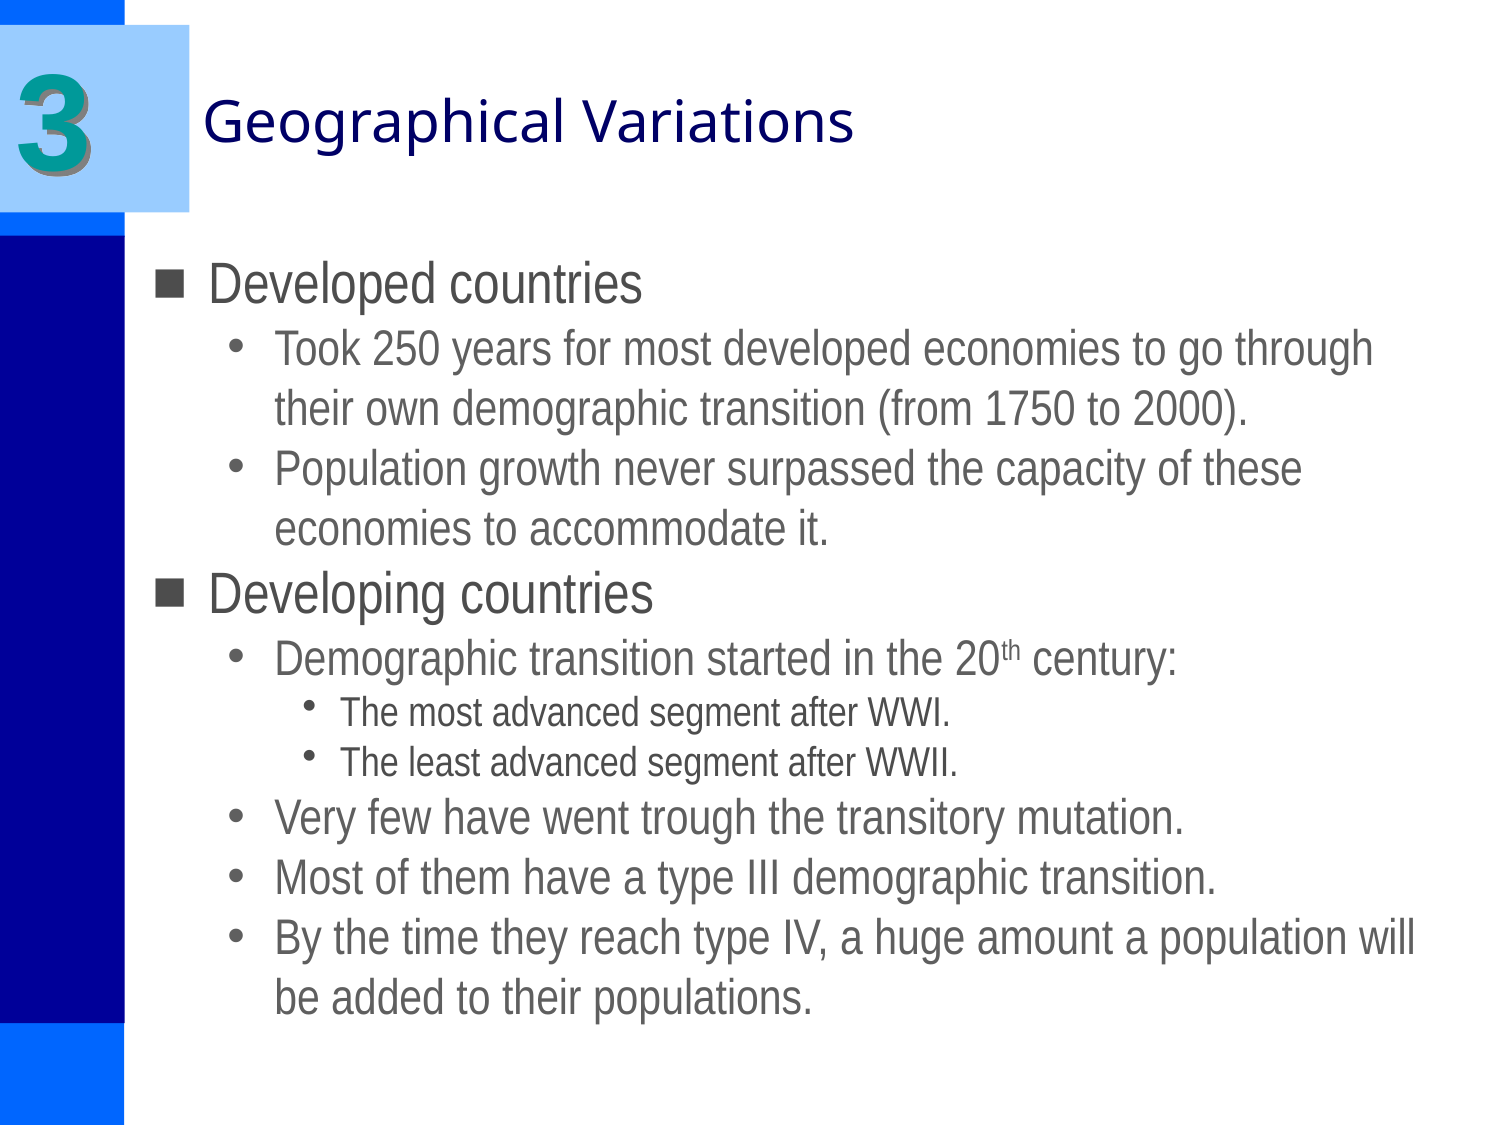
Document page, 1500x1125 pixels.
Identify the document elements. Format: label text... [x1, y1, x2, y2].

list Developed countries Took 250 years for most developed economies to go through their own demographic transition (from 1750 to 2000). Population growth never surpassed the capacity of these economies to accommodate it. Developing countries Demographic transition started in the 20th century: The most advanced segment after WWI. The least advanced segment after WWII. Very few have went trough the transitory mutation. Most of them have a type III demographic transition. By the time they reach type IV, a huge amount a population will be added to their populations. [137, 237, 1475, 1100]
text_box 3 [0, 24, 138, 207]
title Geographical Variations [187, 24, 1475, 213]
